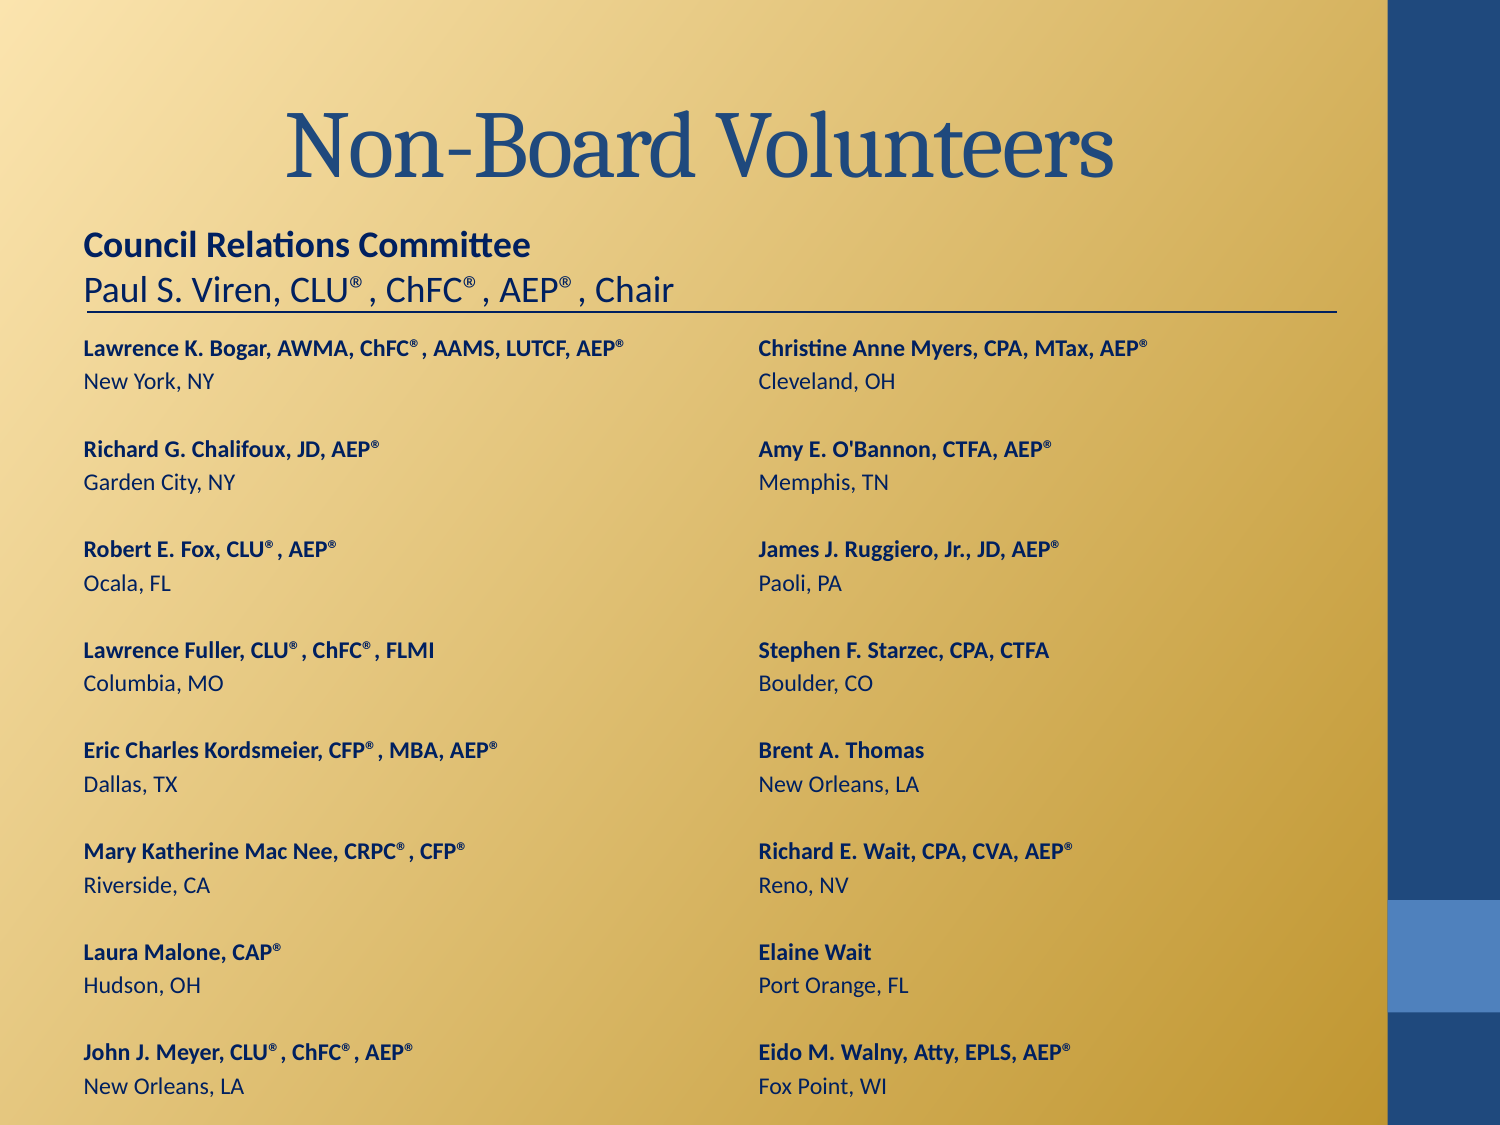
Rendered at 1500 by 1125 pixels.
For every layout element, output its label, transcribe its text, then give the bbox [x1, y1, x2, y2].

list Lawrence K. Bogar, AWMA, ChFC®, AAMS, LUTCF, AEP® New York, NY Richard G. Chalifoux, JD, AEP® Garden City, NY Robert E. Fox, CLU®, AEP® Ocala, FL Lawrence Fuller, CLU®, ChFC®, FLMI Columbia, MO Eric Charles Kordsmeier, CFP®, MBA, AEP® Dallas, TX Mary Katherine Mac Nee, CRPC®, CFP® Riverside, CA Laura Malone, CAP® Hudson, OH John J. Meyer, CLU®, ChFC®, AEP® New Orleans, LA [50, 363, 682, 1125]
title Non-Board Volunteers [75, 45, 1325, 233]
text_box Christine Anne Myers, CPA, MTax, AEP® Cleveland, OH Amy E. O'Bannon, CTFA, AEP® Memphis, TN James J. Ruggiero, Jr., JD, AEP® Paoli, PA Stephen F. Starzec, CPA, CTFA Boulder, CO Brent A. Thomas New Orleans, LA Richard E. Wait, CPA, CVA, AEP® Reno, NV Elaine Wait Port Orange, FL Eido M. Walny, Atty, EPLS, AEP® Fox Point, WI [724, 324, 1388, 1100]
text_box Council Relations Committee Paul S. Viren, CLU®, ChFC®, AEP®, Chair [49, 212, 1263, 363]
